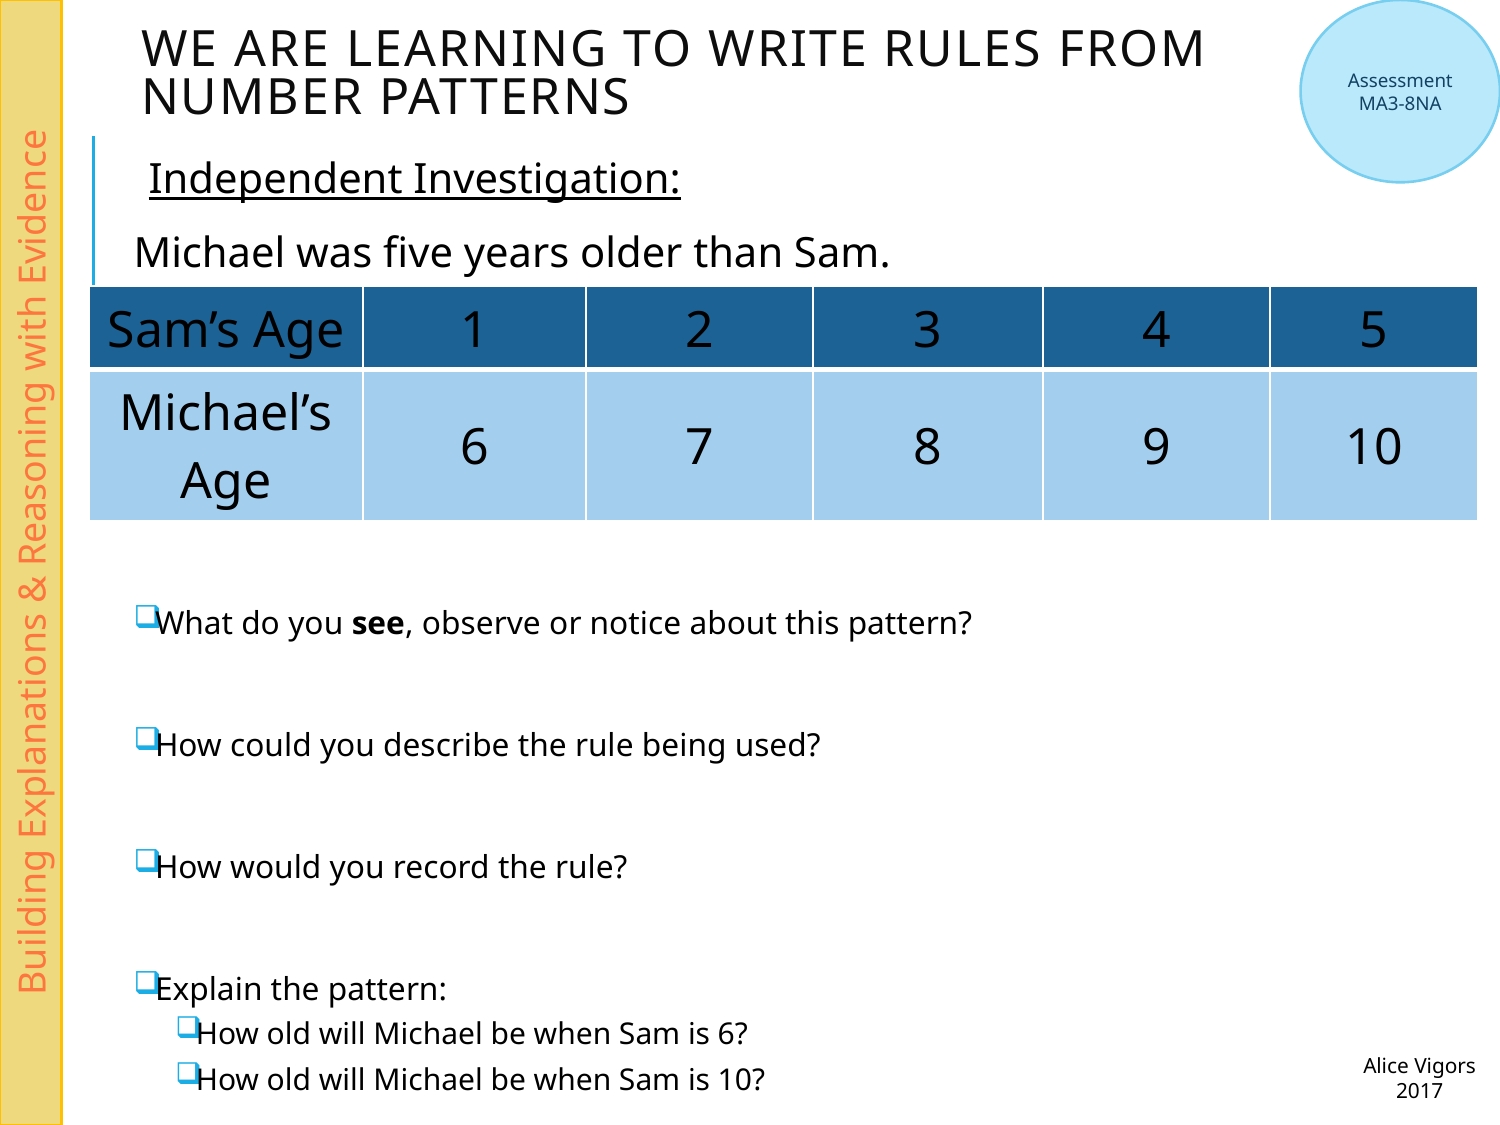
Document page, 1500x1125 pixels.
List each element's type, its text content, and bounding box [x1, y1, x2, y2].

table_cell 6 [364, 372, 585, 520]
text_box What do you see, observe or notice about this pattern? How could you describe the rule being used? How would you record the rule? Explain the pattern: How old will Michael be when Sam is 6? How old will Michael be when Sam is 10? [125, 596, 1442, 1112]
text_box Alice Vigors 2017 [1339, 1045, 1500, 1111]
text_box Building Explanations & Reasoning with Evidence [0, 0, 63, 1125]
table_header 5 [1271, 287, 1477, 367]
table_header 3 [814, 287, 1042, 367]
table_cell 7 [587, 372, 812, 520]
table_header Sam’s Age [90, 287, 362, 367]
table_header 1 [364, 287, 585, 367]
table_cell 10 [1271, 372, 1477, 520]
list Independent Investigation: Michael was five years older than Sam. [126, 150, 1442, 285]
table_cell Michael’s Age [90, 372, 362, 520]
table_header 4 [1044, 287, 1269, 367]
table_cell 8 [814, 372, 1042, 520]
table_cell 9 [1044, 372, 1269, 520]
text_box Assessment MA3-8NA [1299, 0, 1500, 184]
table_header 2 [587, 287, 812, 367]
text_box We are learning to write rules from number patterns [126, 47, 1301, 166]
